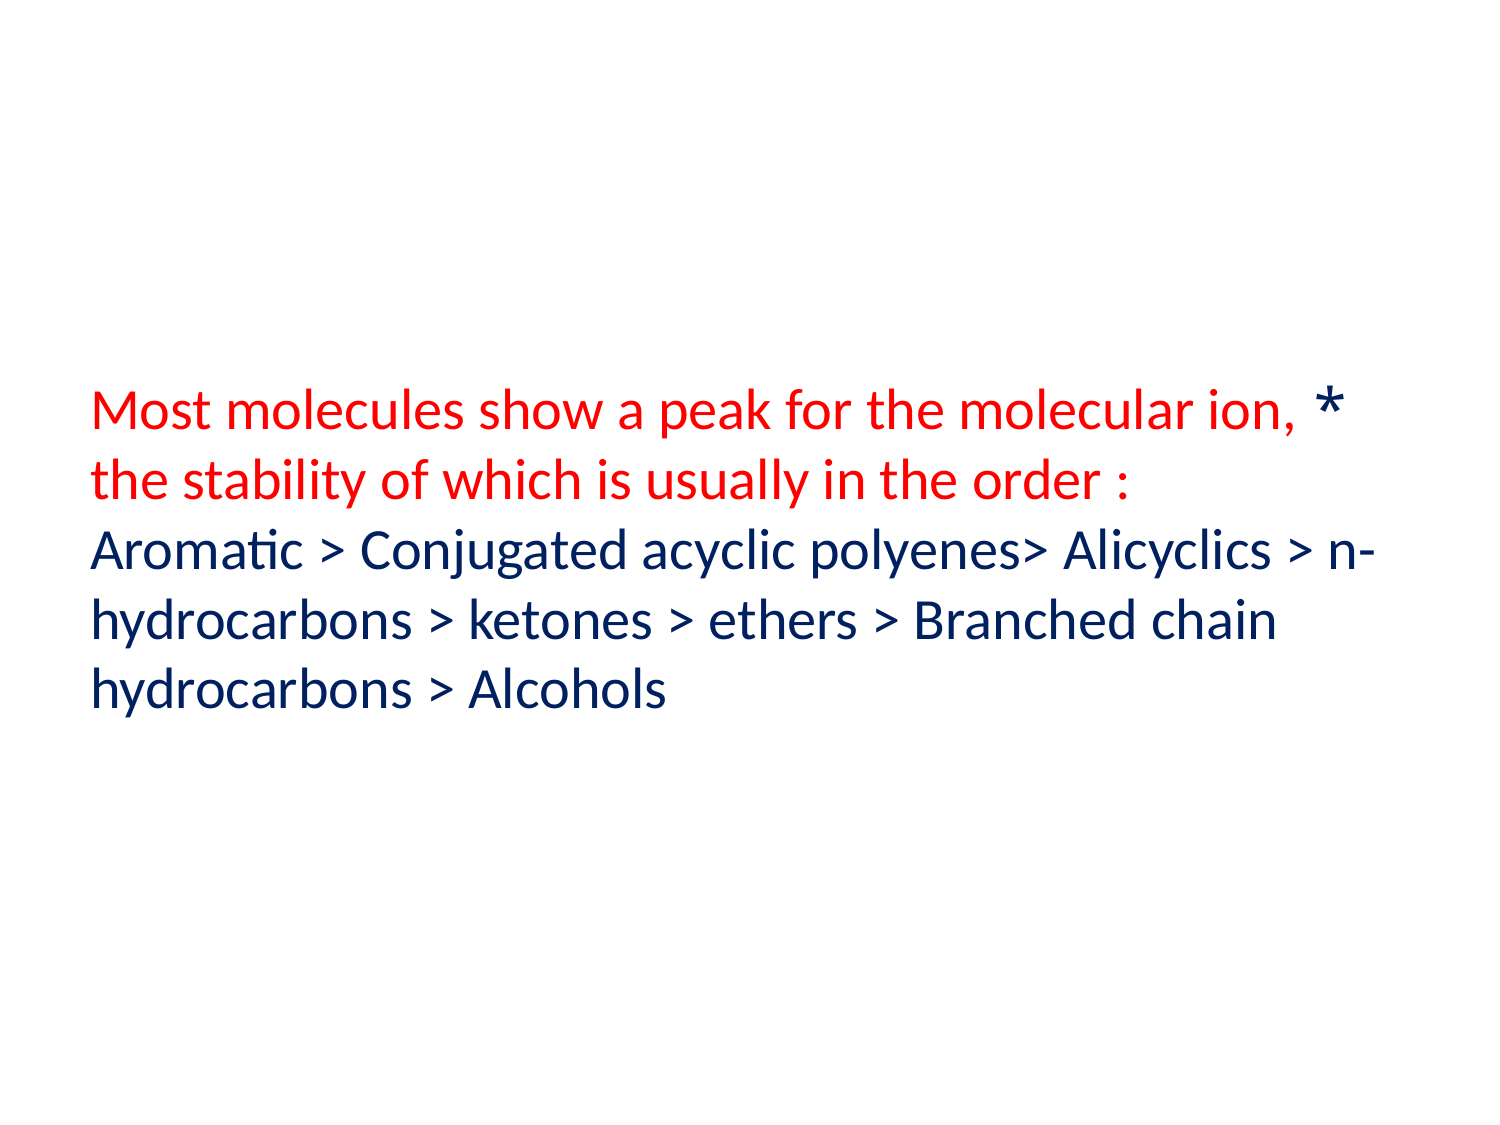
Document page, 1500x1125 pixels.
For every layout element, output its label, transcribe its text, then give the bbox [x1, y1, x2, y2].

title * Most molecules show a peak for the molecular ion, the stability of which is usually in the order : Aromatic > Conjugated acyclic polyenes> Alicyclics > n-hydrocarbons > ketones > ethers > Branched chain hydrocarbons > Alcohols [75, 45, 1425, 1047]
